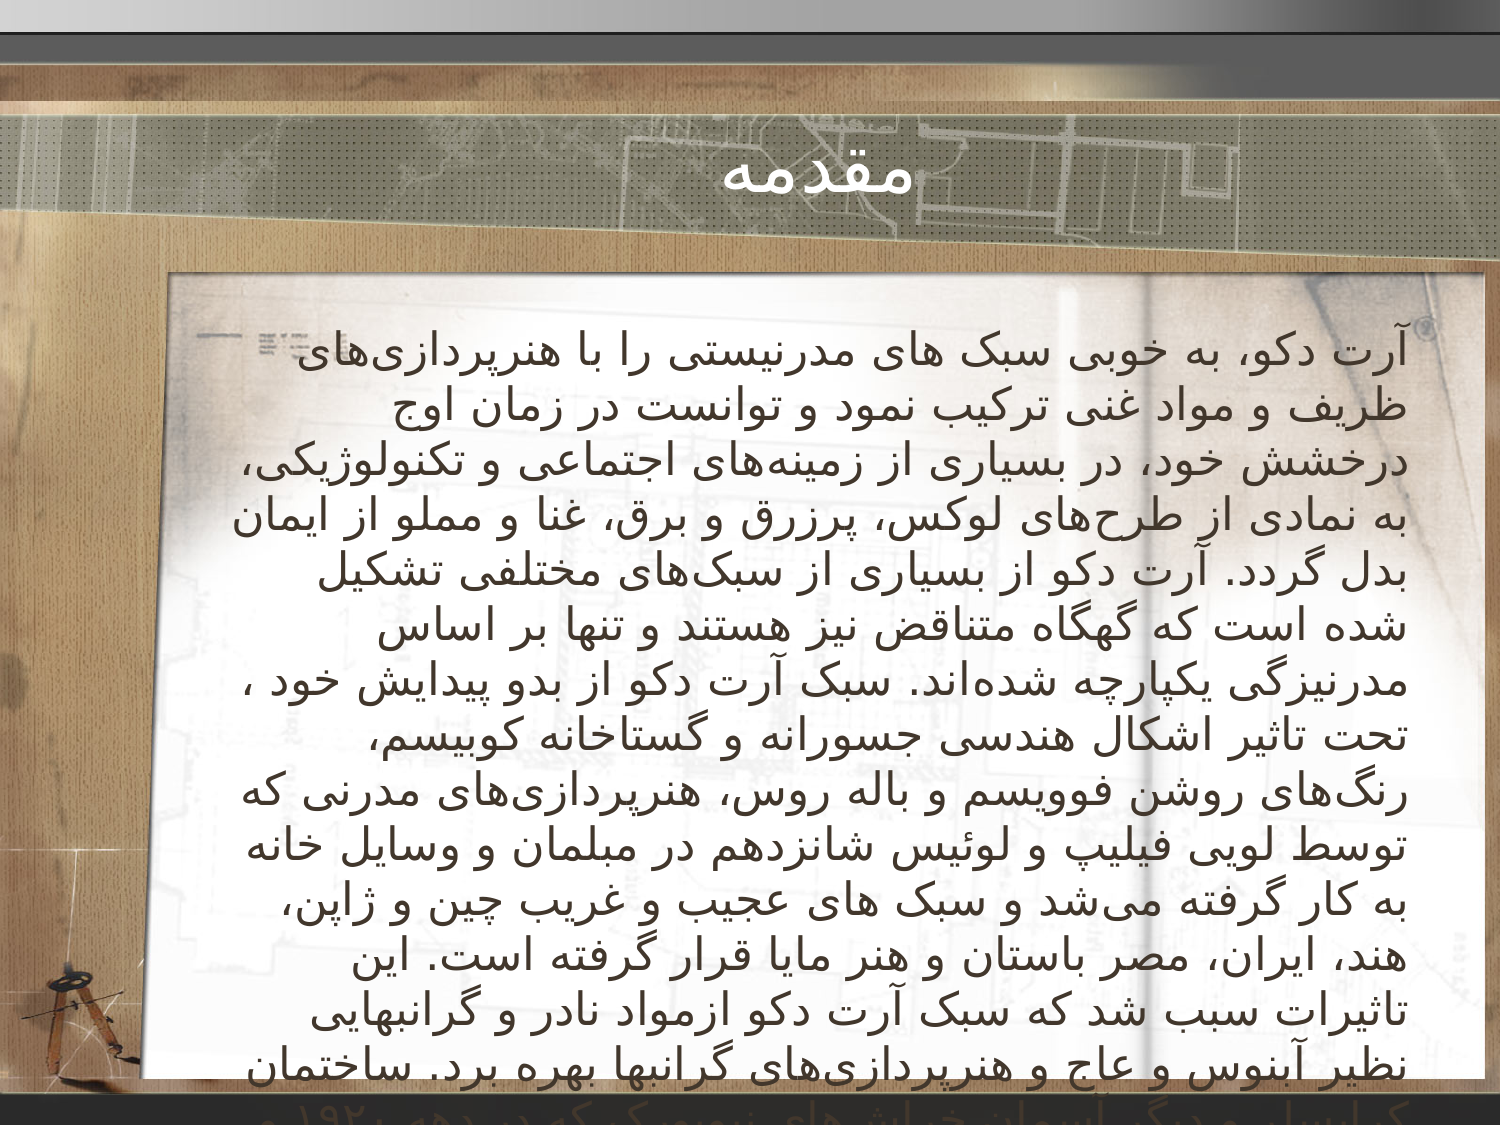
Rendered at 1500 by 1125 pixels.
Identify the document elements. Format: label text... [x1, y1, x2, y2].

list آرت دکو، به خوبی سبک های مدرنیستی را با هنرپردازی‌های ظریف و مواد غنی ترکیب نمود و توانست در زمان اوج درخشش خود، در بسیاری از زمینه‌های اجتماعی و تکنولوژیکی، به نمادی از طرح‌های لوکس، پرزرق و برق، غنا و مملو از ایمان بدل گردد. آرت دکو از بسیاری از سبک‌های مختلفی تشکیل شده است که گهگاه متناقض نیز هستند و تنها بر اساس مدرنیزگی یکپارچه شده‌اند. سبک آرت دکو از بدو پیدایش خود ، تحت تاثیر اشکال هندسی جسورانه و گستاخانه کوبیسم، رنگ‌های روشن فوویسم و ​باله روس، هنرپردازی‌های مدرنی که توسط لویی فیلیپ و لوئیس شانزدهم در مبلمان و وسایل خانه به کار گرفته می‌شد و سبک های عجیب و غریب چین و ژاپن، هند، ایران، مصر باستان و هنر مایا قرار گرفته است. این تاثیرات سبب شد که سبک آرت دکو ازمواد نادر و گرانبهایی نظیر آبنوس و عاج و هنرپردازی‌های گرانبها بهره برد. ساختمان کرایسلر و دیگر آسمان خراش‌های نیویورک که در دهه ۱۹۲۰ و ۱۹۳۰ میلادی ساخته شده اند اهم بناهای طراحی شده به سبک آرت دکو هستند. [212, 312, 1425, 1043]
picture [0, 0, 1500, 1125]
title مقدمه [212, 112, 1425, 213]
